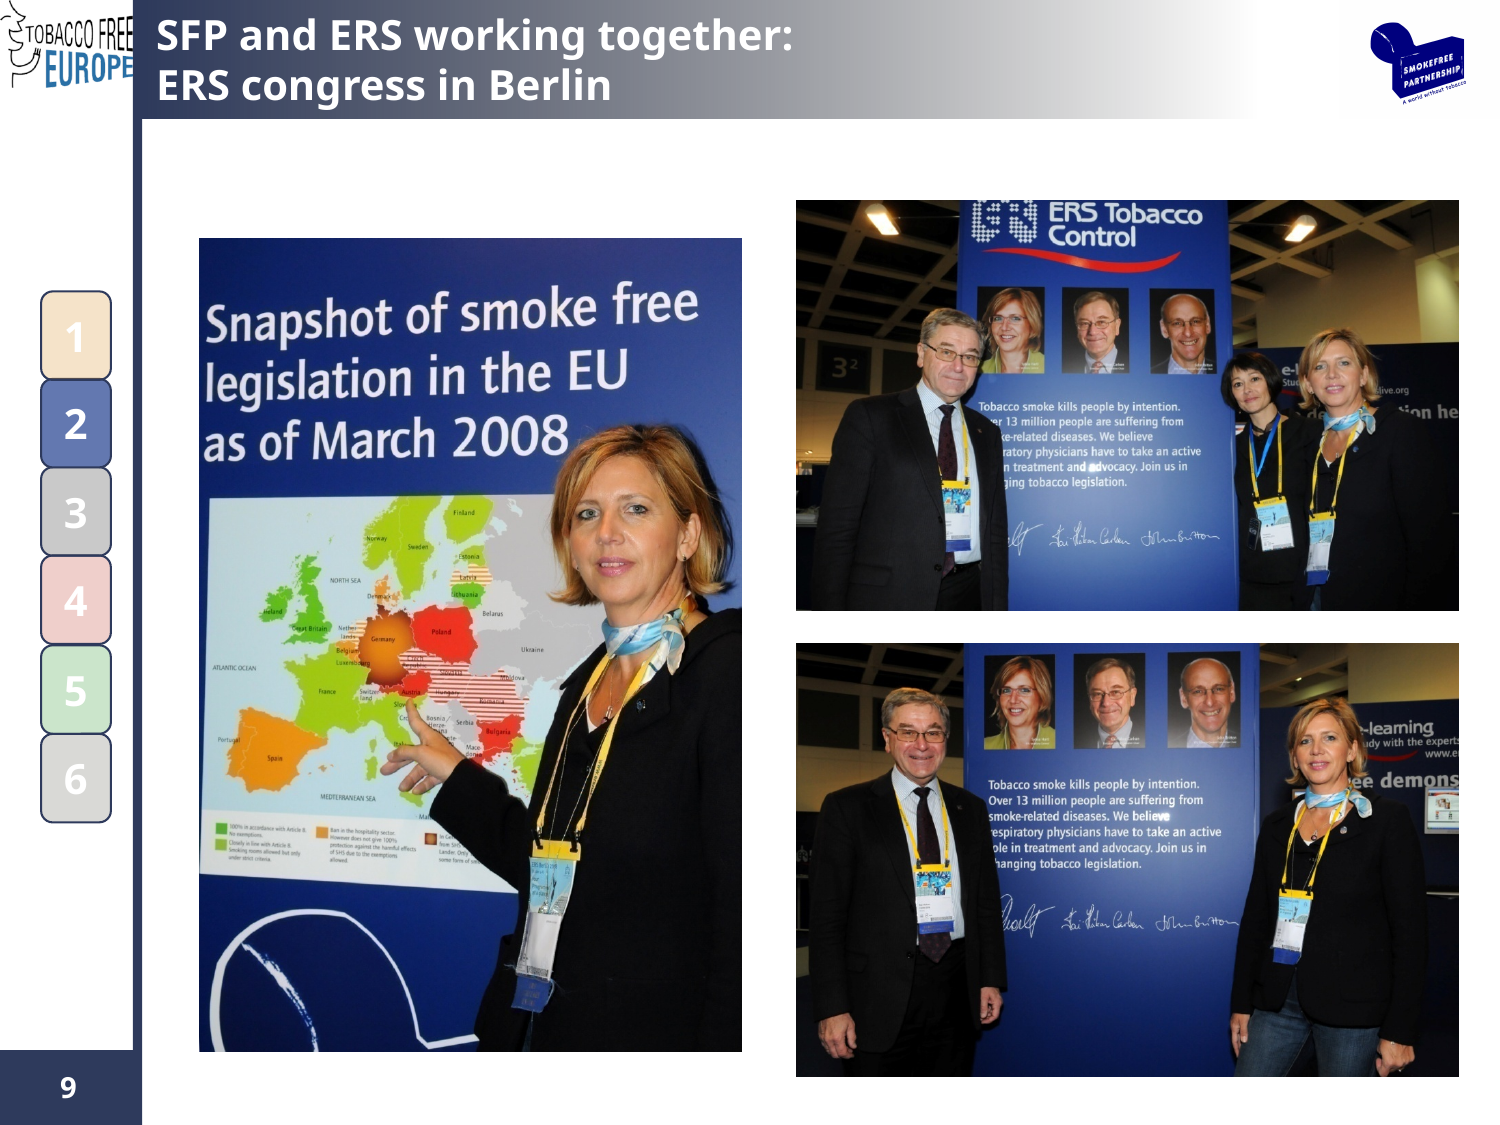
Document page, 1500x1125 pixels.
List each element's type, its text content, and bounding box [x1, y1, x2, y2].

text_box 4 [41, 556, 111, 644]
picture [1339, 0, 1500, 119]
picture [796, 199, 1459, 611]
picture [198, 238, 742, 1052]
text_box 3 [41, 467, 111, 556]
title SFP and ERS working together: ERS congress in Berlin [140, 0, 1260, 119]
text_box 6 [41, 734, 111, 823]
picture [0, 0, 133, 88]
text_box 1 [41, 291, 111, 380]
picture [796, 643, 1459, 1078]
text_box 2 [41, 379, 111, 468]
text_box 5 [41, 645, 111, 734]
